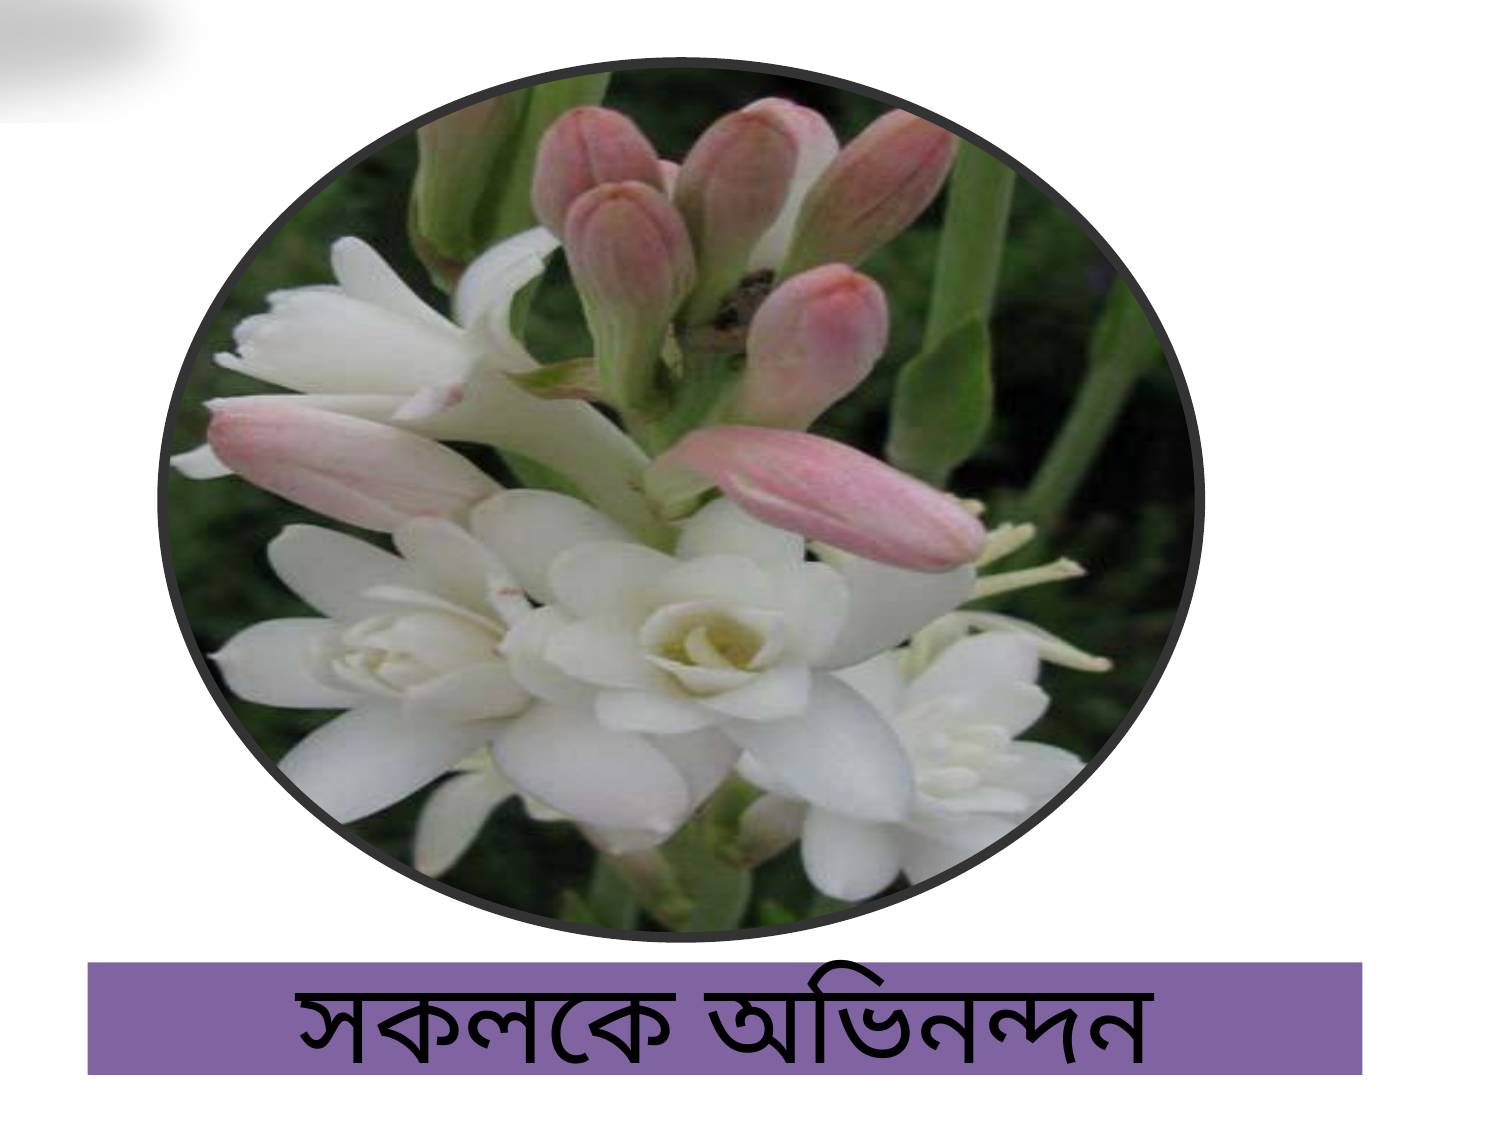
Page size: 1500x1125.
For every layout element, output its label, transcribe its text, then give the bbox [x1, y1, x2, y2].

title সকলকে অভিনন্দন [87, 962, 1363, 1075]
picture [162, 62, 1201, 938]
